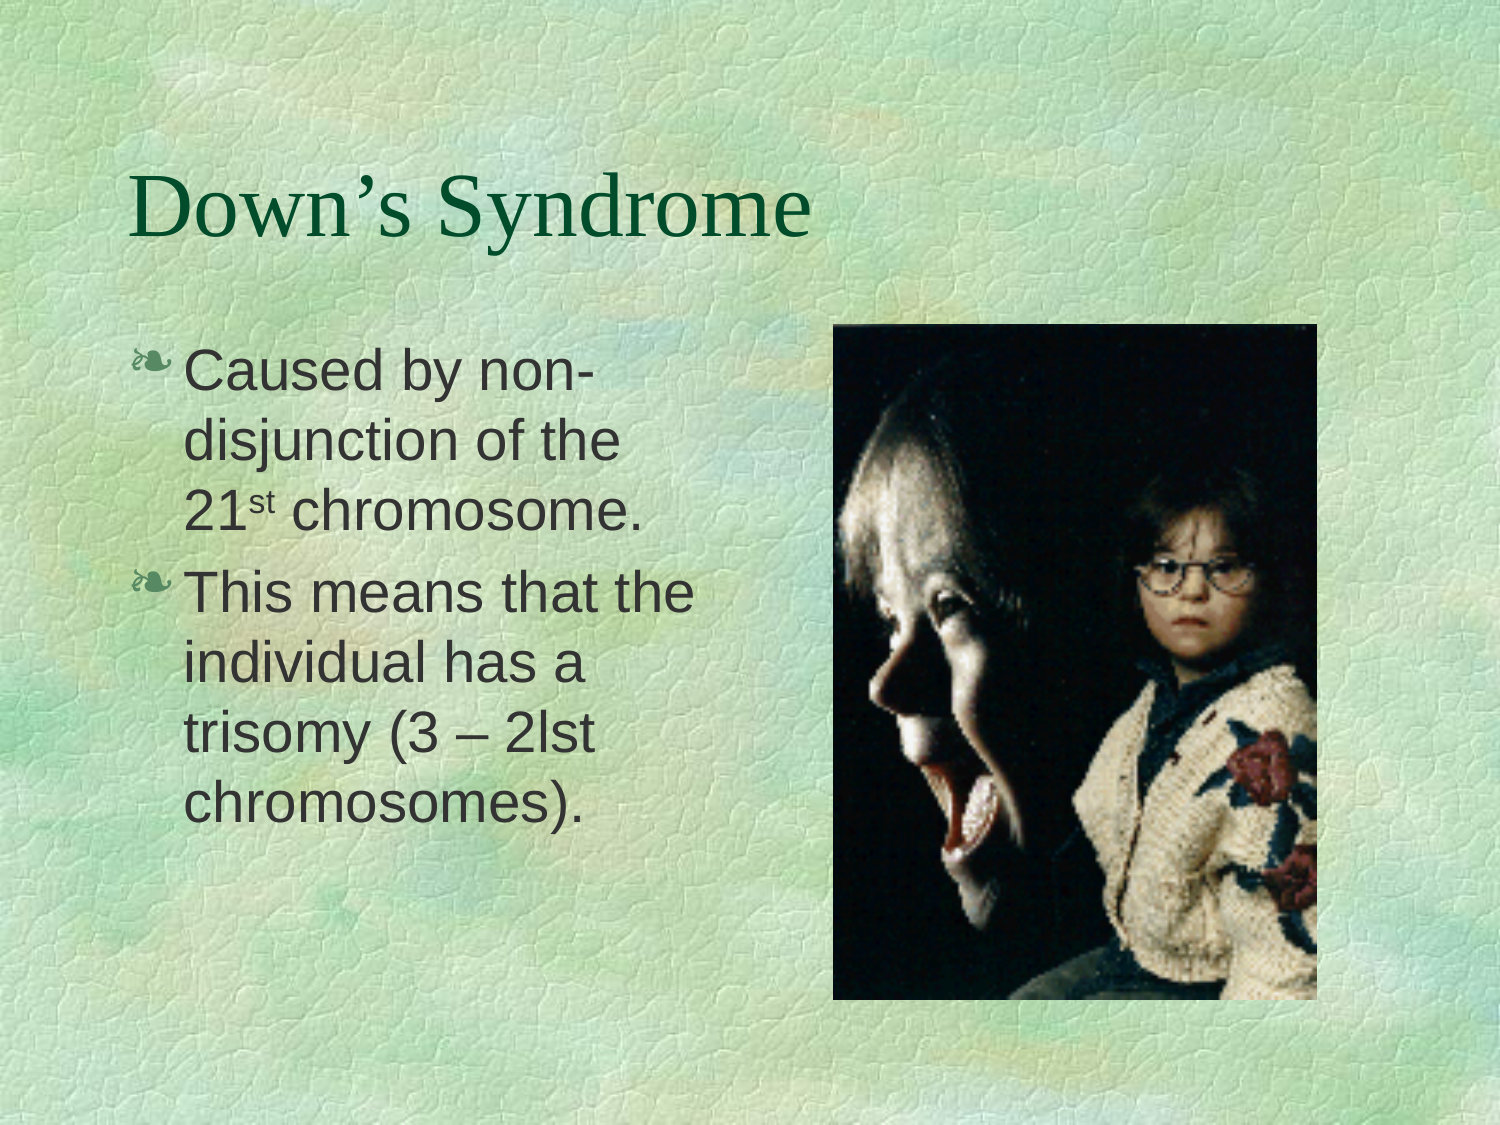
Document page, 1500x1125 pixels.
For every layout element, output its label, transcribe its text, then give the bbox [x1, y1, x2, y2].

list Caused by non-disjunction of the 21st chromosome. This means that the individual has a trisomy (3 – 2lst chromosomes). [112, 324, 738, 1001]
picture [0, 0, 1500, 1125]
title Down’s Syndrome [112, 74, 1388, 263]
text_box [833, 324, 1317, 1001]
